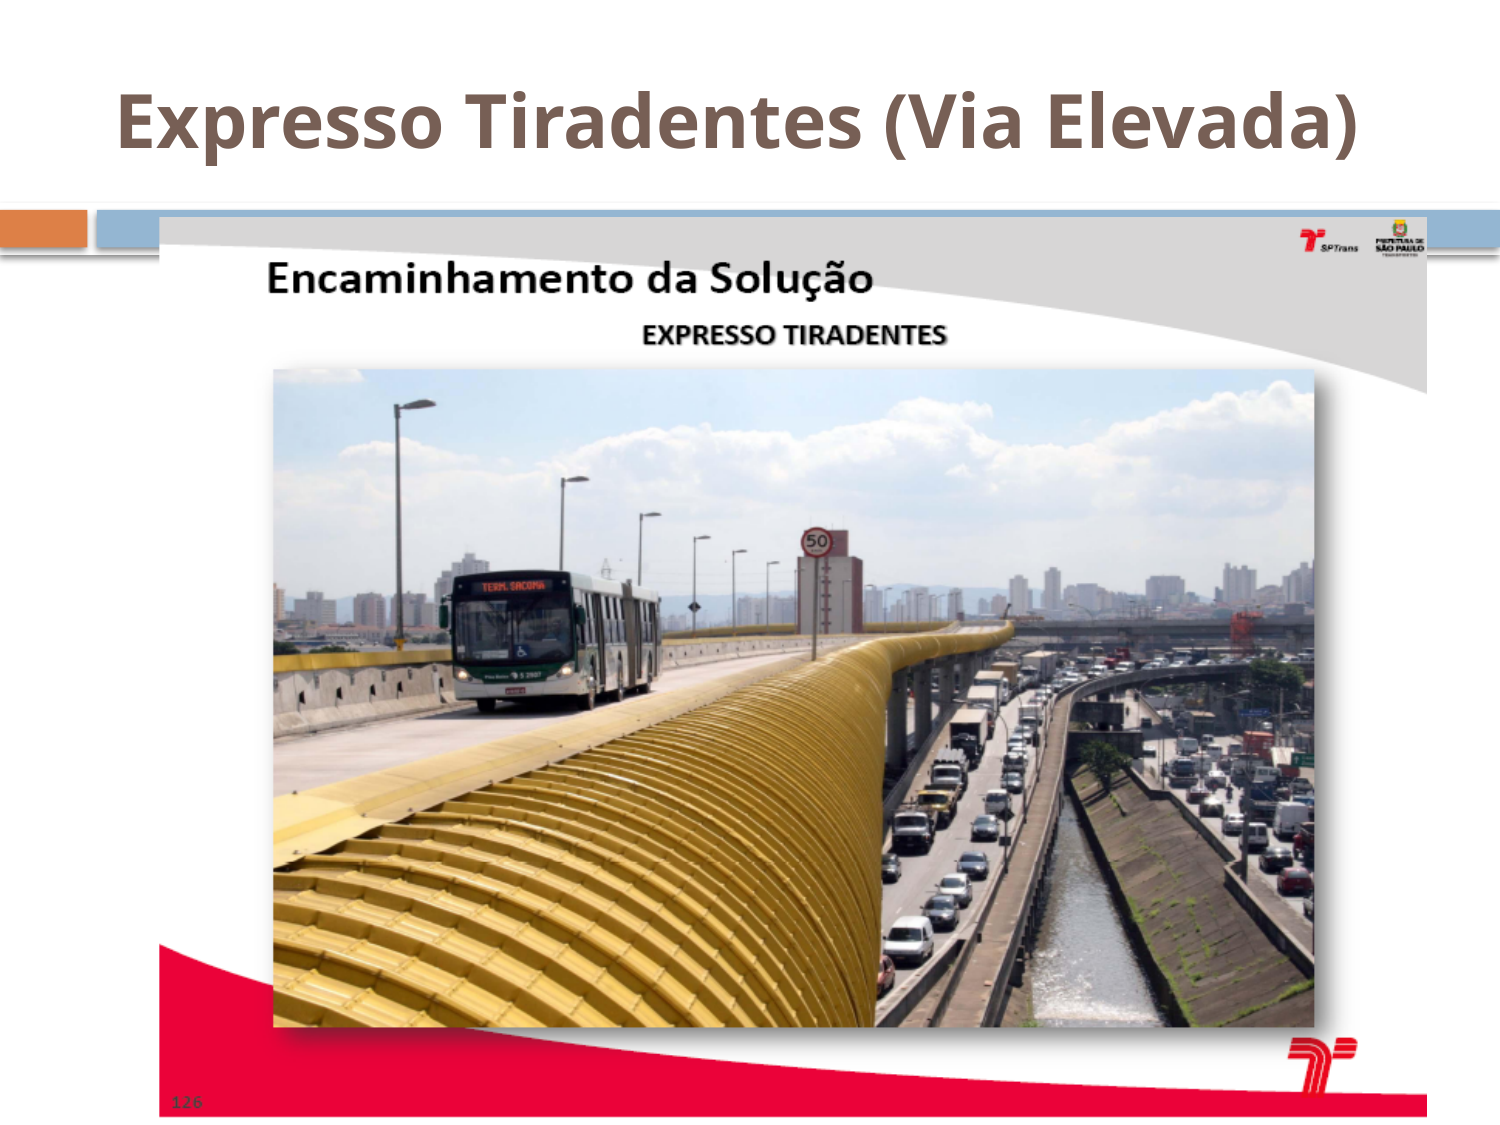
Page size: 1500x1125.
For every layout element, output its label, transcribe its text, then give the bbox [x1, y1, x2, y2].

title Expresso Tiradentes (Via Elevada) [99, 37, 1438, 200]
picture [159, 217, 1428, 1118]
